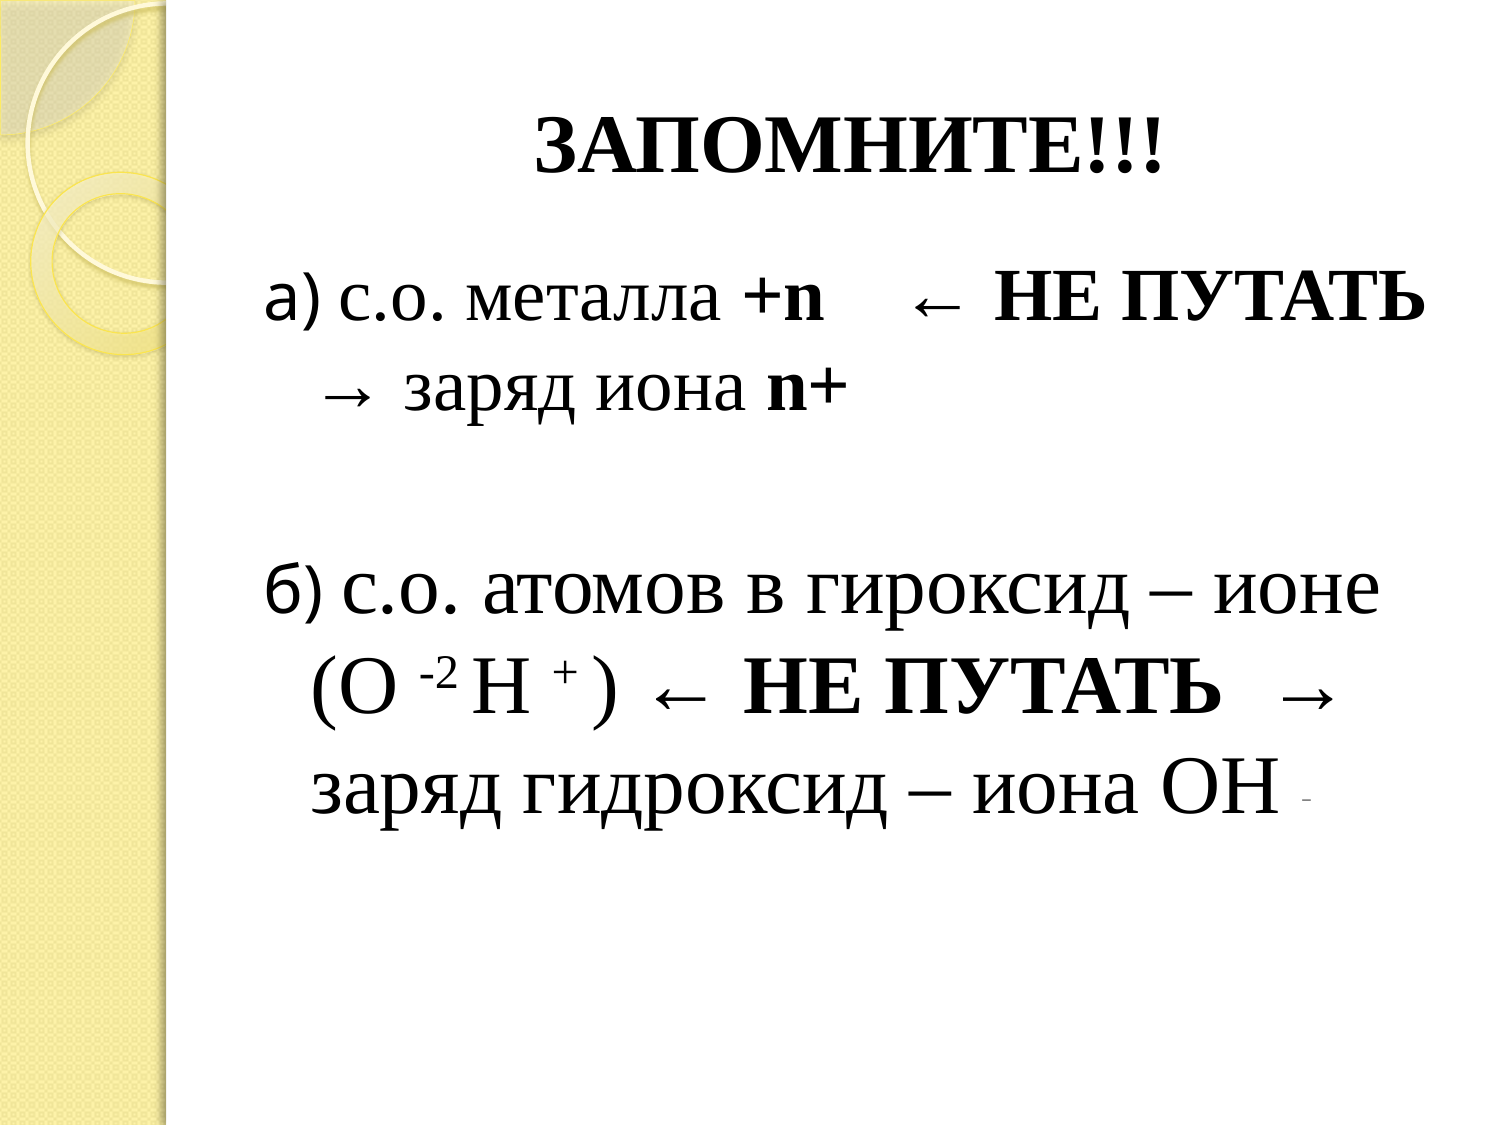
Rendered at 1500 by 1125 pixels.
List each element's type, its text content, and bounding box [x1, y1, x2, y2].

list а) с.о. металла +n ← НЕ ПУТАТЬ → заряд иона n+ б) с.о. атомов в гироксид – ионе (O -2 H + ) ← НЕ ПУТАТЬ → заряд гидроксид – иона ОН – [235, 237, 1466, 1025]
title ЗАПОМНИТЕ!!! [235, 45, 1466, 233]
